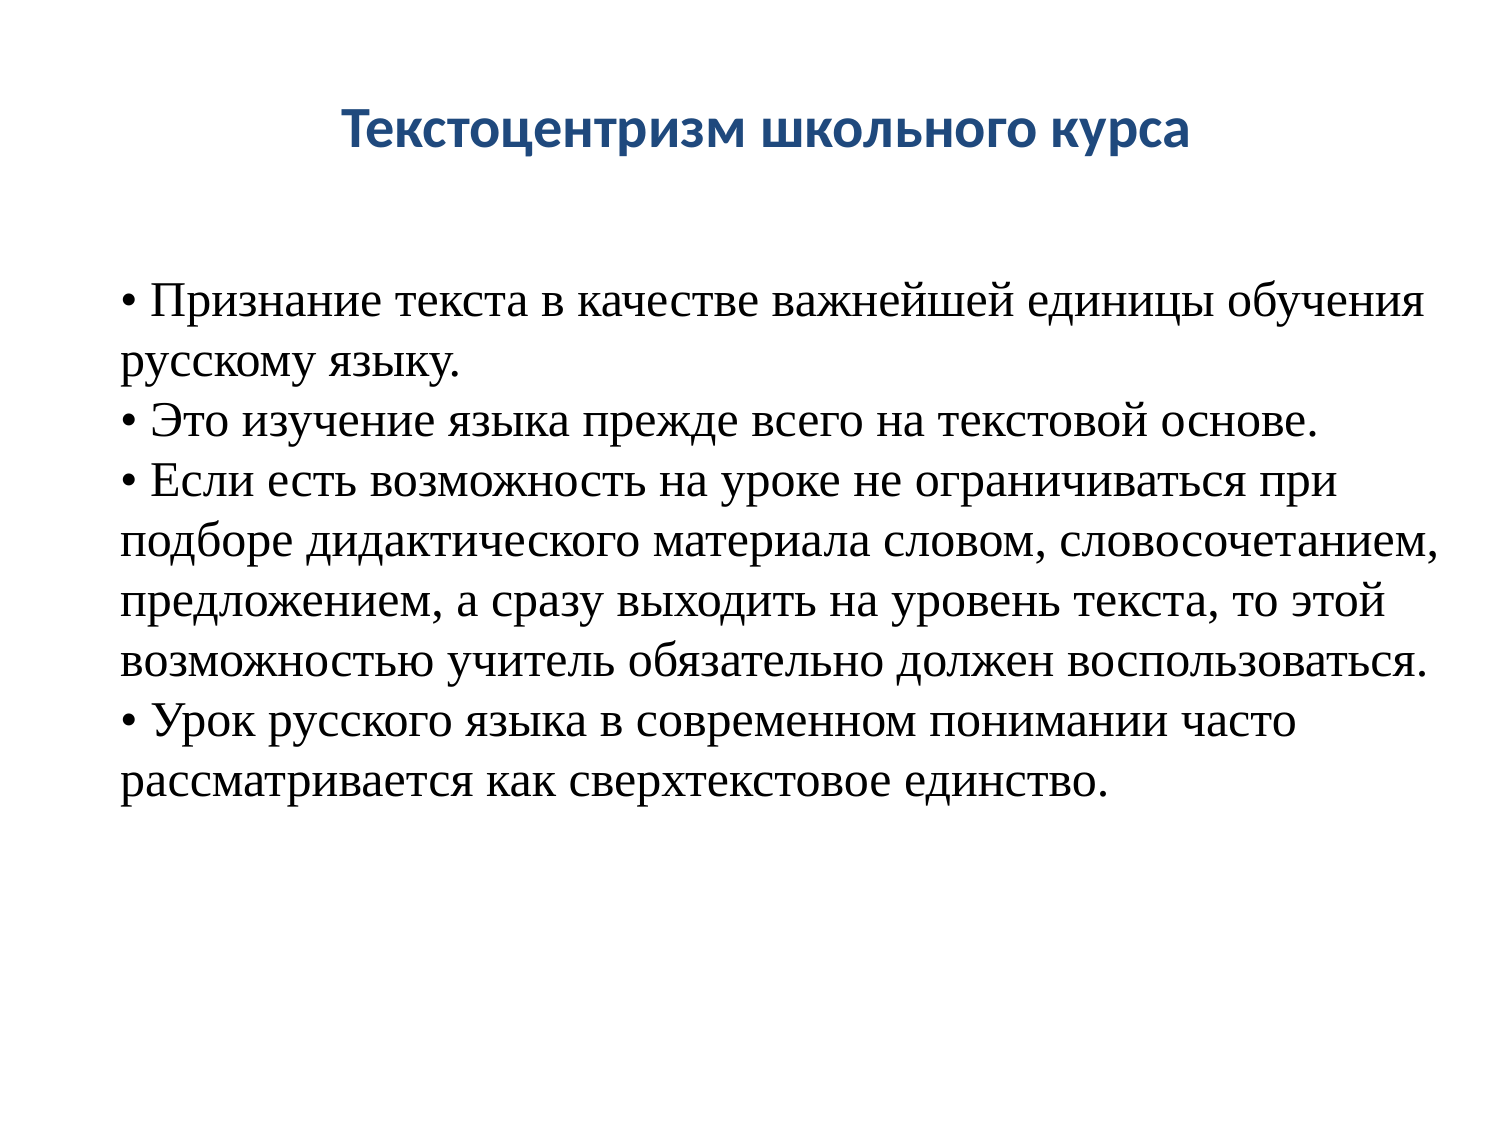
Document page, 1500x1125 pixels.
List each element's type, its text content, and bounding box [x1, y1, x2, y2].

text_box Текстоцентризм школьного курса [81, 82, 1465, 167]
text_box • Признание текста в качестве важнейшей единицы обучения русскому языку. • Это изучение языка прежде всего на текстовой основе. • Если есть возможность на уроке не ограничиваться при подборе дидактического материала словом, словосочетанием, предложением, а сразу выходить на уровень текста, то этой возможностью учитель обязательно должен воспользоваться. • Урок русского языка в современном понимании часто рассматривается как сверхтекстовое единство. [105, 259, 1465, 815]
